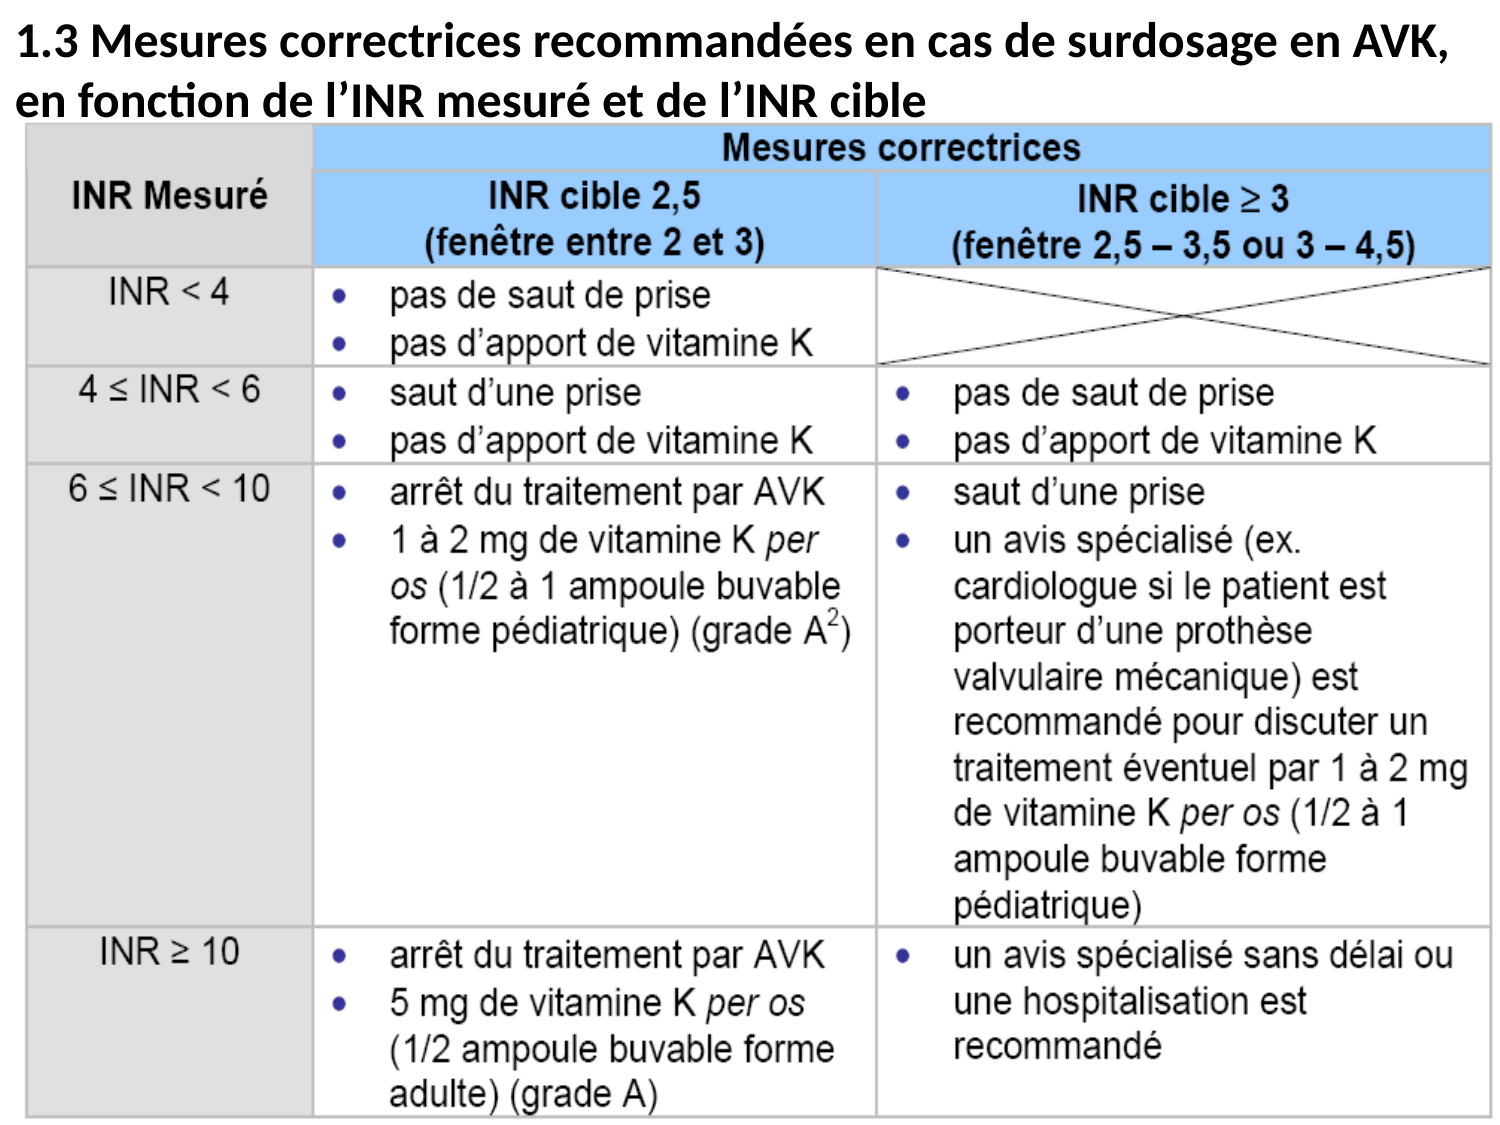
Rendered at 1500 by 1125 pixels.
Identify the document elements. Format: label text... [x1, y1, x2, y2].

picture [0, 105, 1500, 1125]
text_box 1.3 Mesures correctrices recommandées en cas de surdosage en AVK, en fonction de l’INR mesuré et de l’INR cible [0, 0, 1500, 105]
